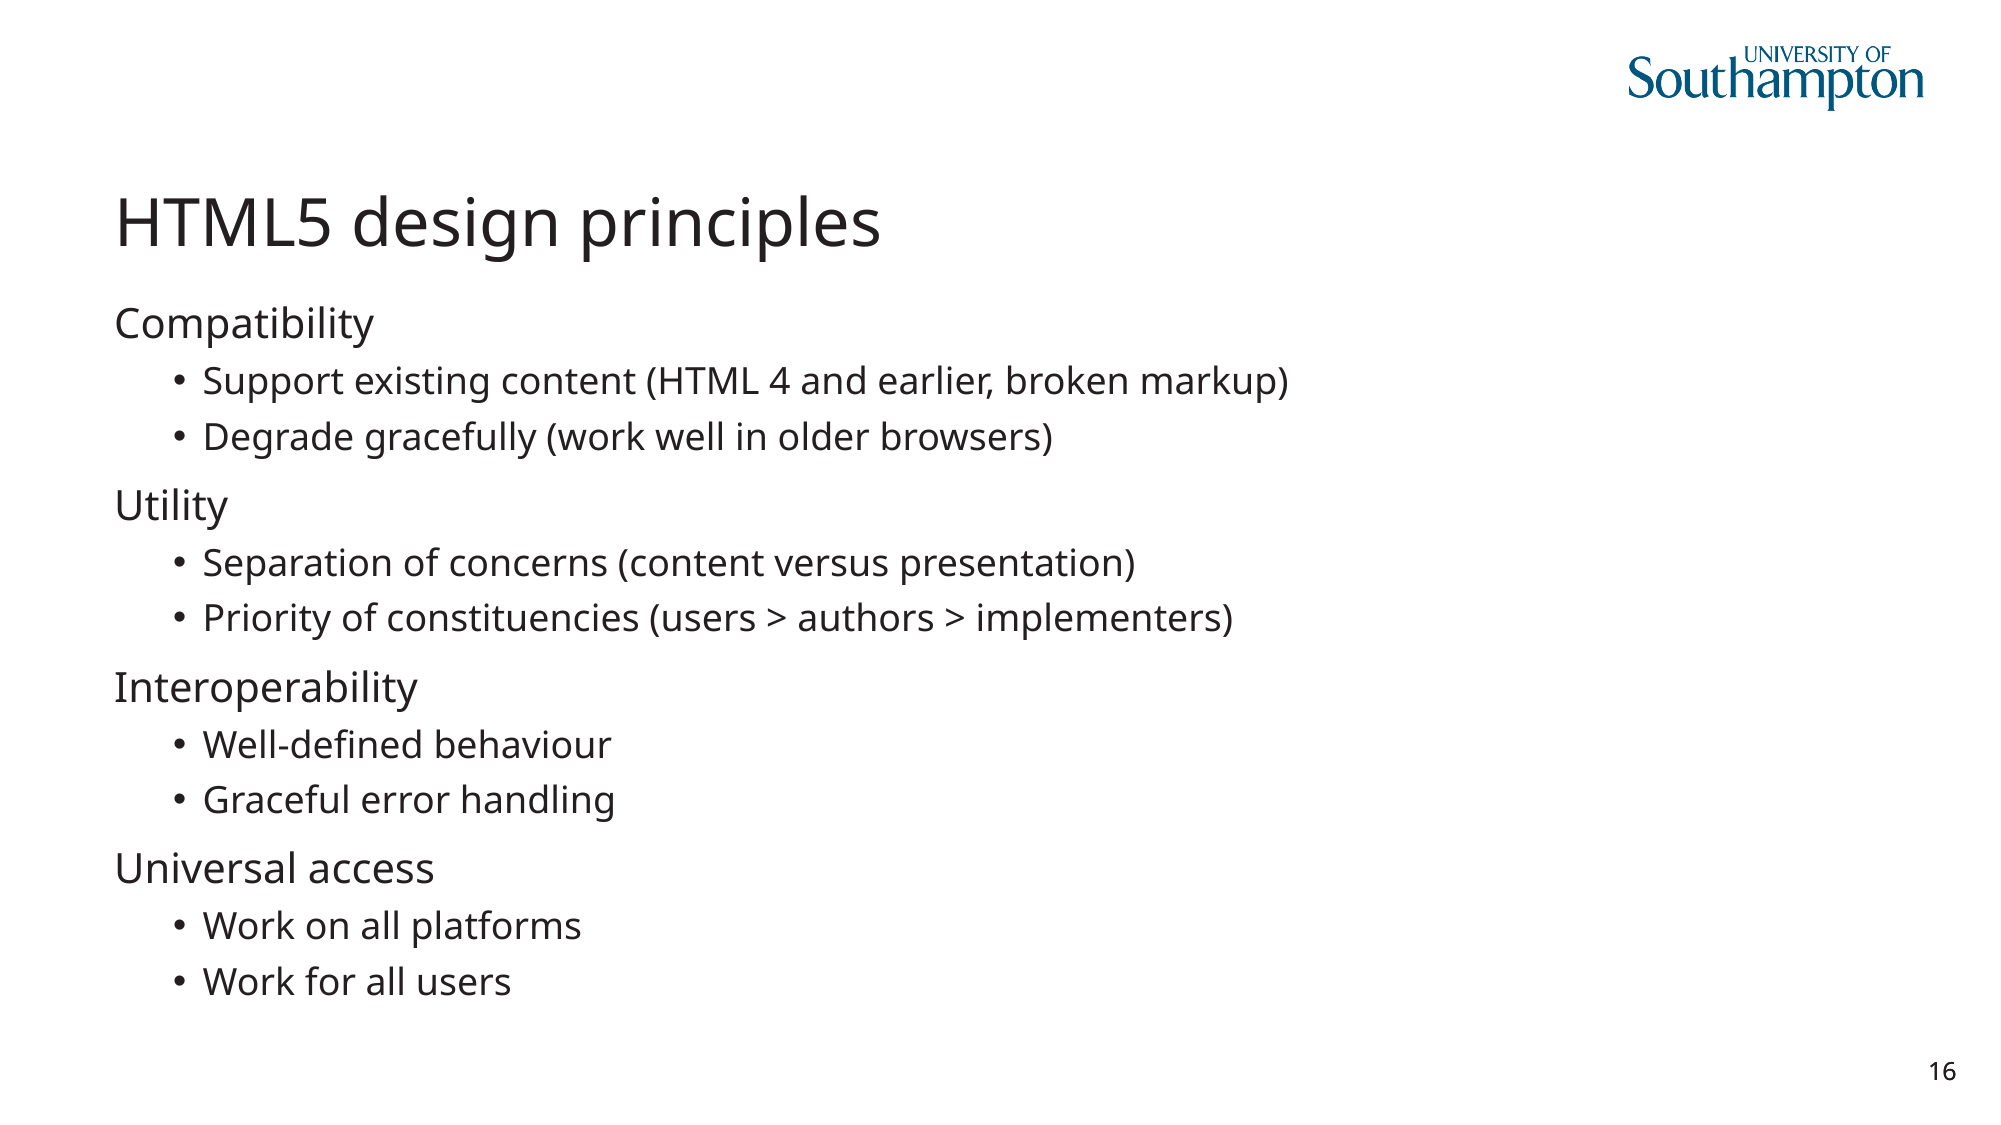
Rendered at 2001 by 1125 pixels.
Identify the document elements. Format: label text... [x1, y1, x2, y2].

slide_number 16 [1897, 1046, 1969, 1094]
picture [1629, 71, 1648, 95]
picture [1869, 48, 1877, 60]
title HTML5 design principles [102, 113, 1898, 268]
picture [1629, 46, 1924, 111]
list Compatibility Support existing content (HTML 4 and earlier, broken markup) Degrade gracefully (work well in older browsers) Utility Separation of concerns (content versus presentation) Priority of constituencies (users > authors > implementers) Interoperability Well-defined behaviour Graceful error handling Universal access Work on all platforms Work for all users [102, 290, 1898, 1024]
